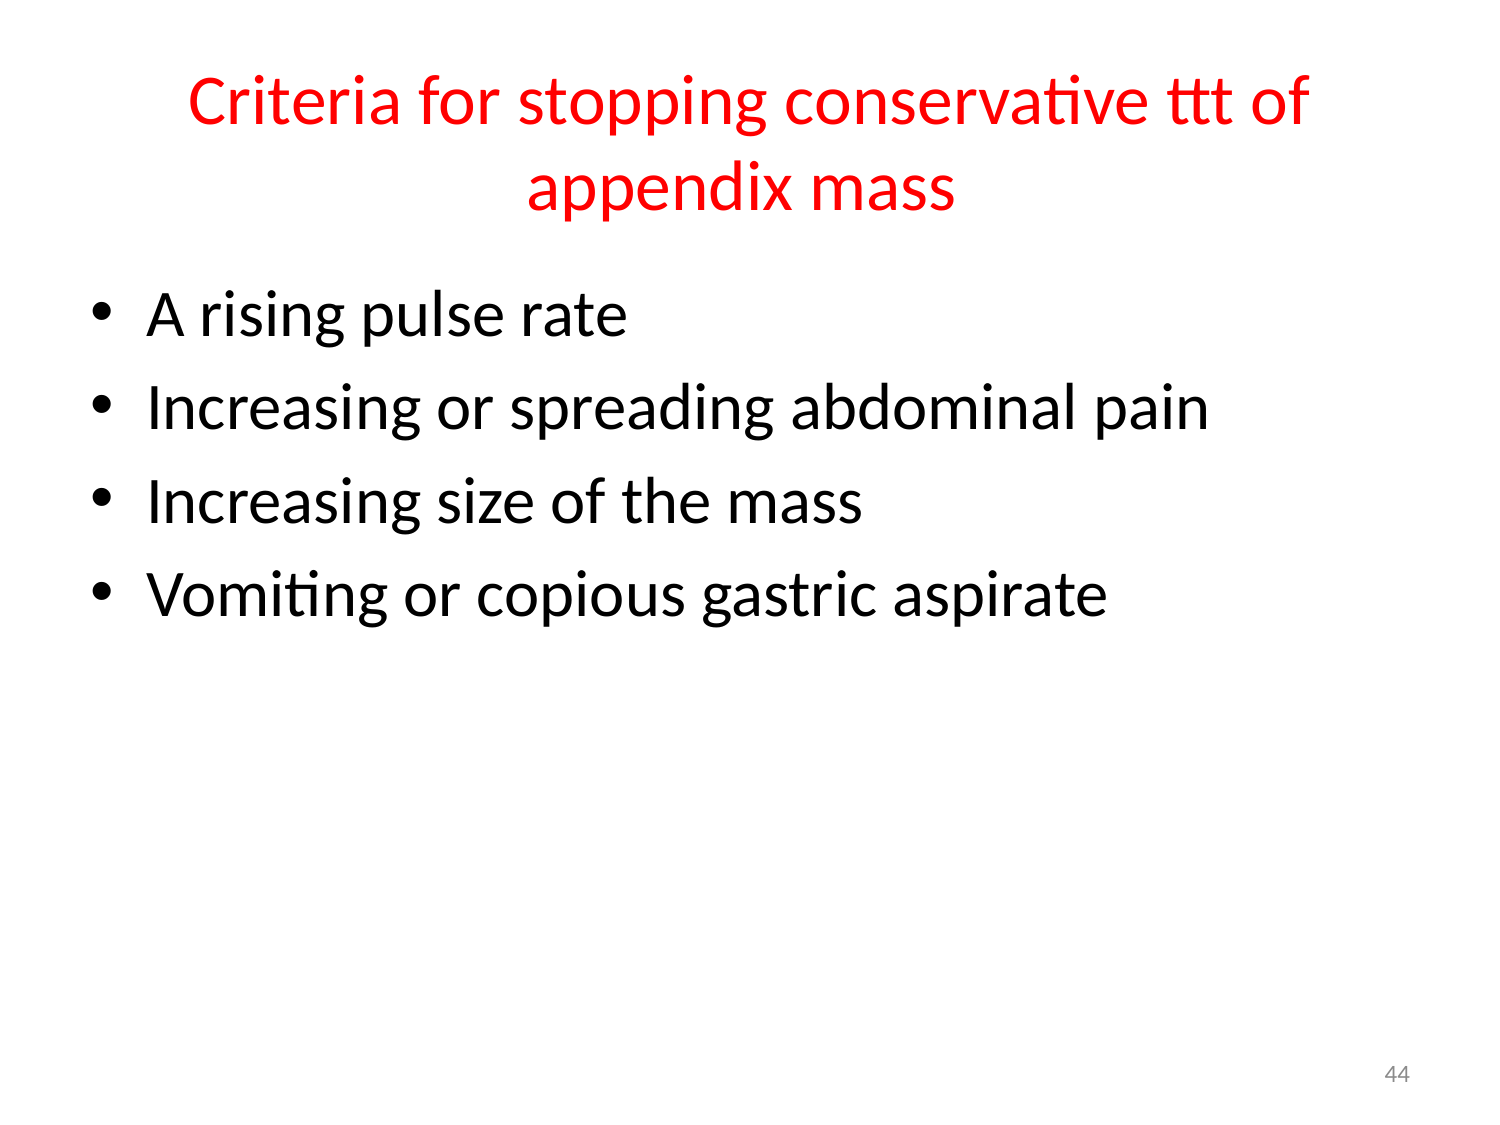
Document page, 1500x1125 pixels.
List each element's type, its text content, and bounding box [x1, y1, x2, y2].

list A rising pulse rate Increasing or spreading abdominal pain Increasing size of the mass Vomiting or copious gastric aspirate [75, 262, 1425, 1005]
title Criteria for stopping conservative ttt of appendix mass [75, 45, 1425, 233]
slide_number 44 [1074, 1042, 1425, 1103]
